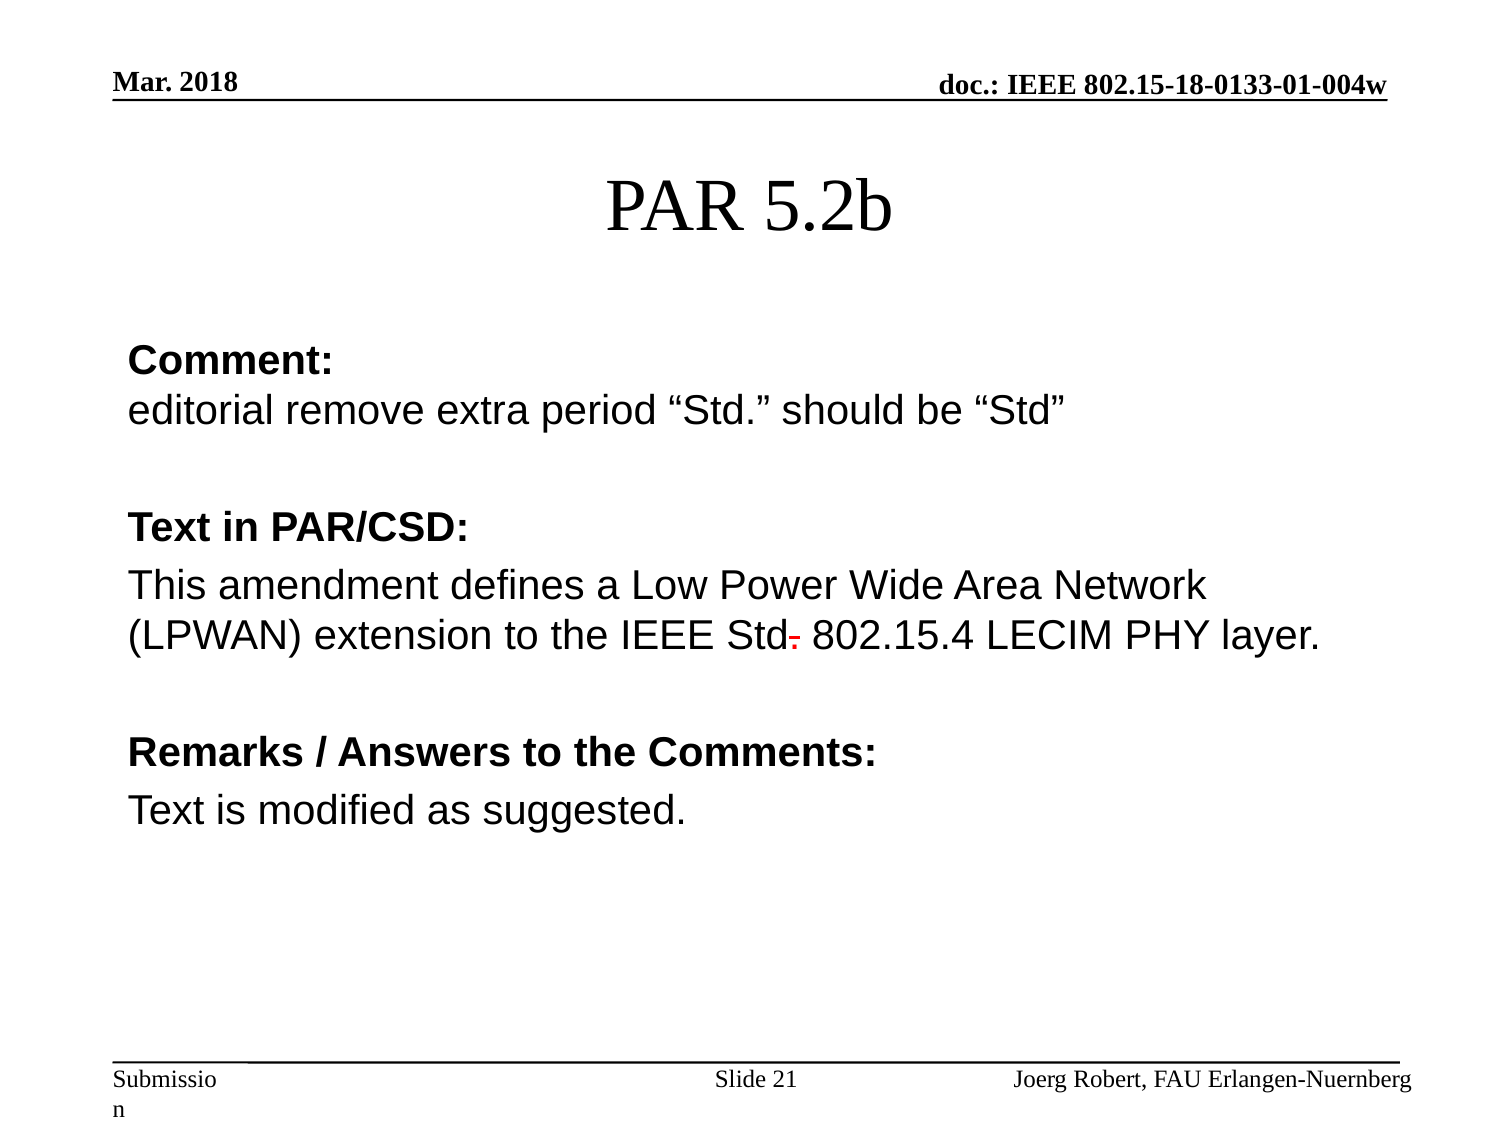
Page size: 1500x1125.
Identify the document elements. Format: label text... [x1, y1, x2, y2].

footer Joerg Robert, FAU Erlangen-Nuernberg [900, 1062, 1413, 1093]
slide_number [112, 62, 375, 98]
slide_number Slide 21 [712, 1062, 800, 1093]
title PAR 5.2b [112, 112, 1388, 288]
list Comment: editorial remove extra period “Std.” should be “Std” Text in PAR/CSD: This amendment defines a Low Power Wide Area Network (LPWAN) extension to the IEEE Std. 802.15.4 LECIM PHY layer. Remarks / Answers to the Comments: Text is modified as suggested. [112, 324, 1388, 1000]
